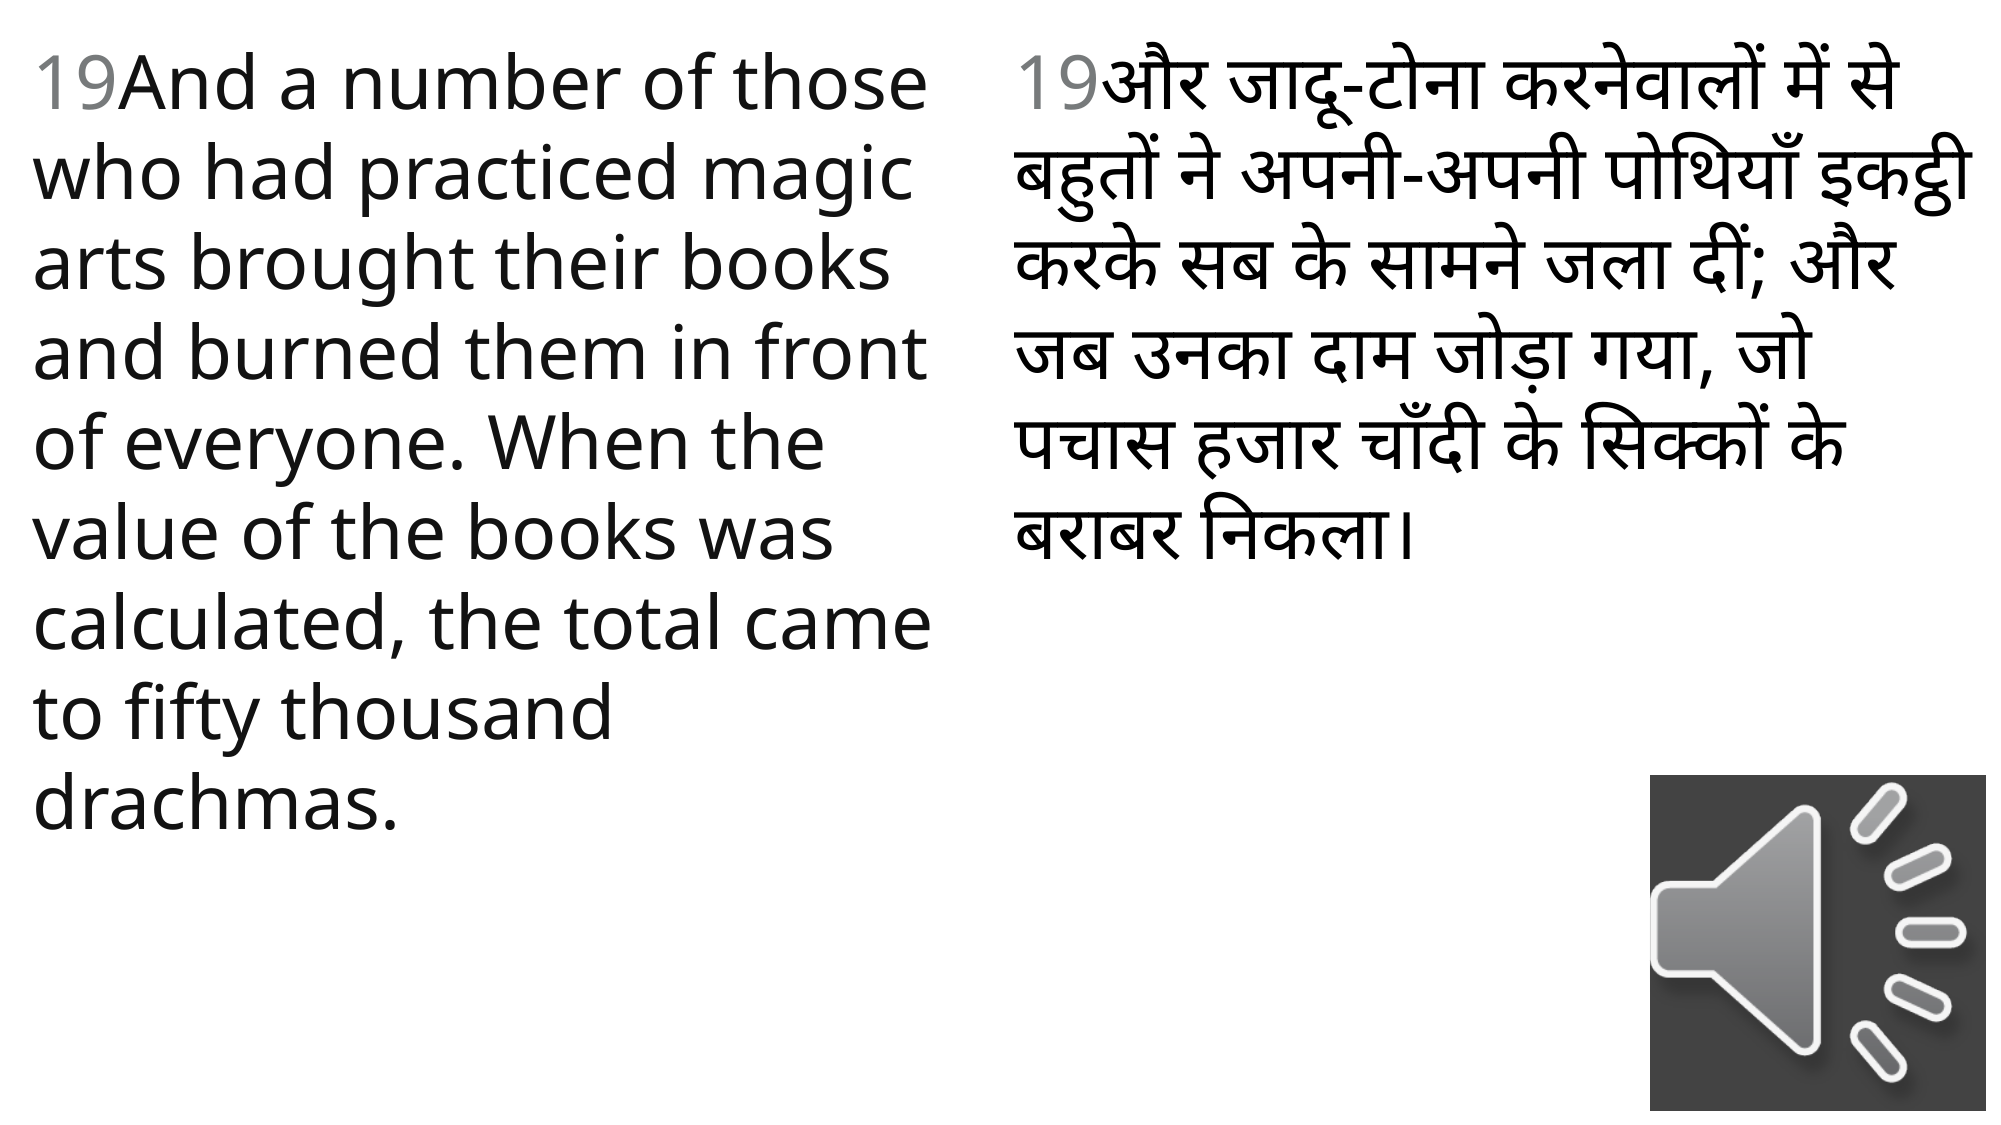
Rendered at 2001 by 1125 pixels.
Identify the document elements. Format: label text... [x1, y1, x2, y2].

text_box 19और जादू-टोना करनेवालों में से बहुतों ने अपनी-अपनी पोथियाँ इकट्ठी करके सब के सामने जला दीं; और जब उनका दाम जोड़ा गया, जो पचास हजार चाँदी के सिक्कों के बराबर निकला। [999, 27, 2000, 1104]
text_box 19And a number of those who had practiced magic arts brought their books and burned them in front of everyone. When the value of the books was calculated, the total came to fifty thousand drachmas. [18, 27, 973, 1104]
picture [1648, 773, 1987, 1112]
